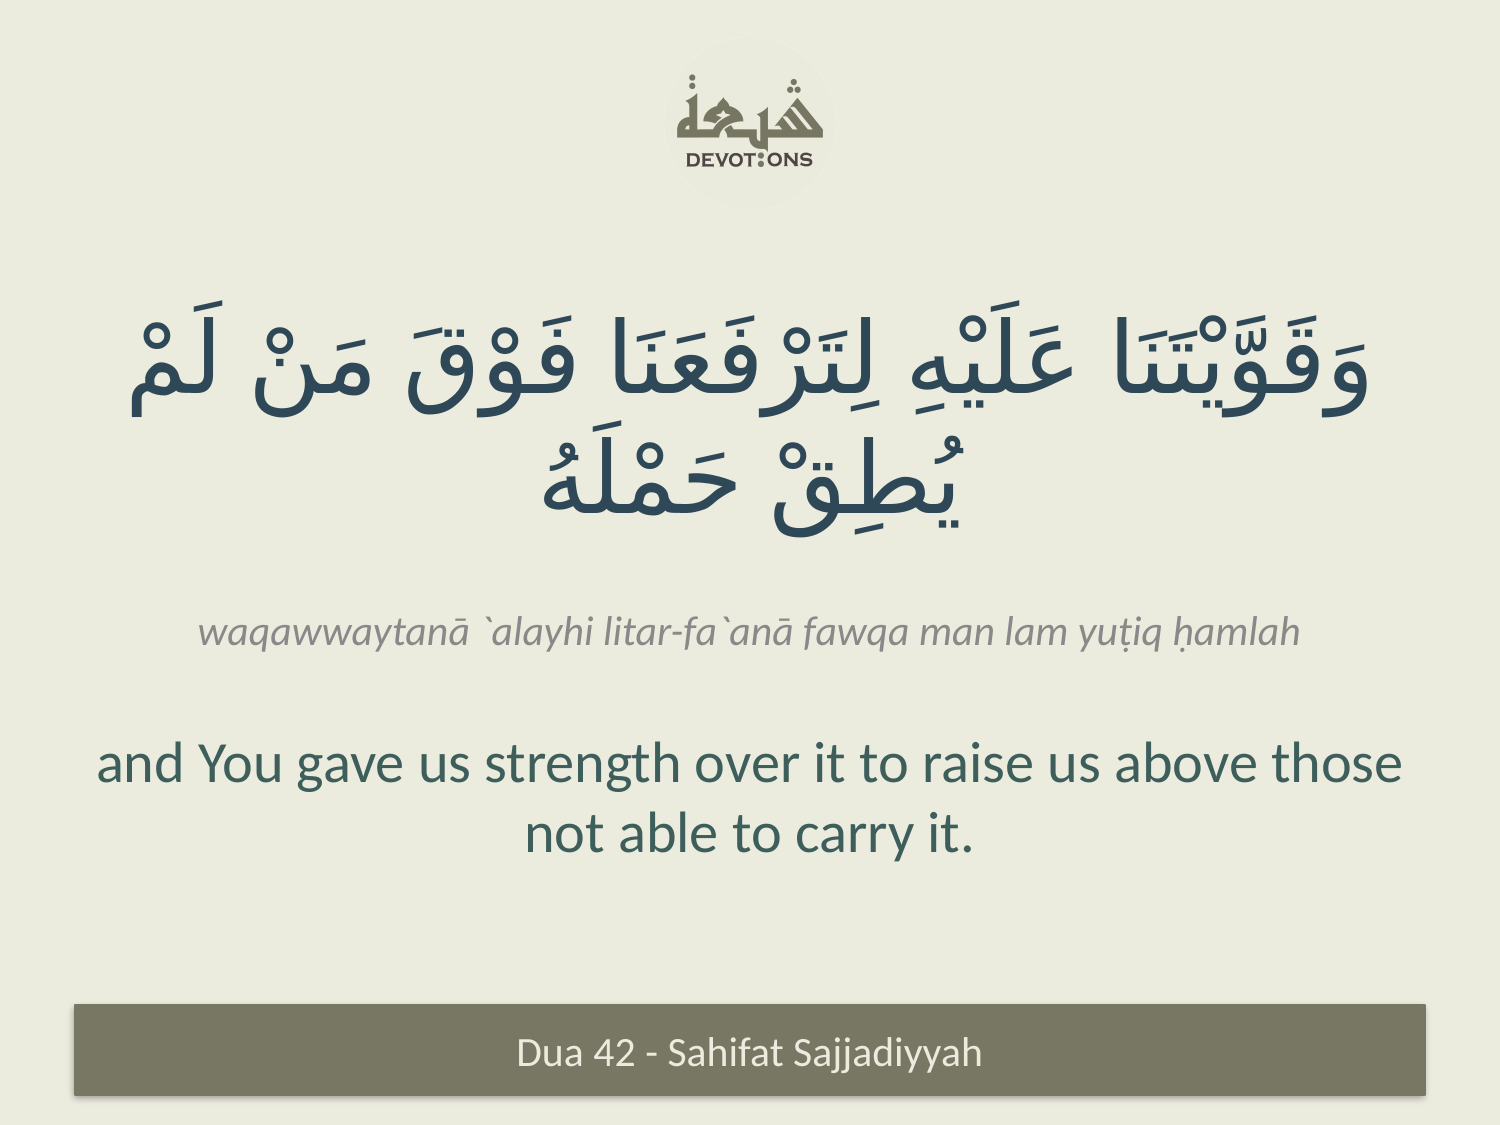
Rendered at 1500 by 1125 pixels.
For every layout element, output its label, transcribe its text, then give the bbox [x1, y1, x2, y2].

text_box Dua 42 - Sahifat Sajjadiyyah [501, 1017, 999, 1083]
text_box [74, 1004, 1426, 1096]
picture [656, 29, 844, 218]
text_box وَقَوَّيْتَنَا عَلَيْهِ لِتَرْفَعَنَا فَوْقَ مَنْ لَمْ يُطِقْ حَمْلَهُ waqawwaytanā `alayhi litar-fa`anā fawqa man lam yuṭiq ḥamlah and You gave us strength over it to raise us above those not able to carry it. [74, 286, 1425, 871]
